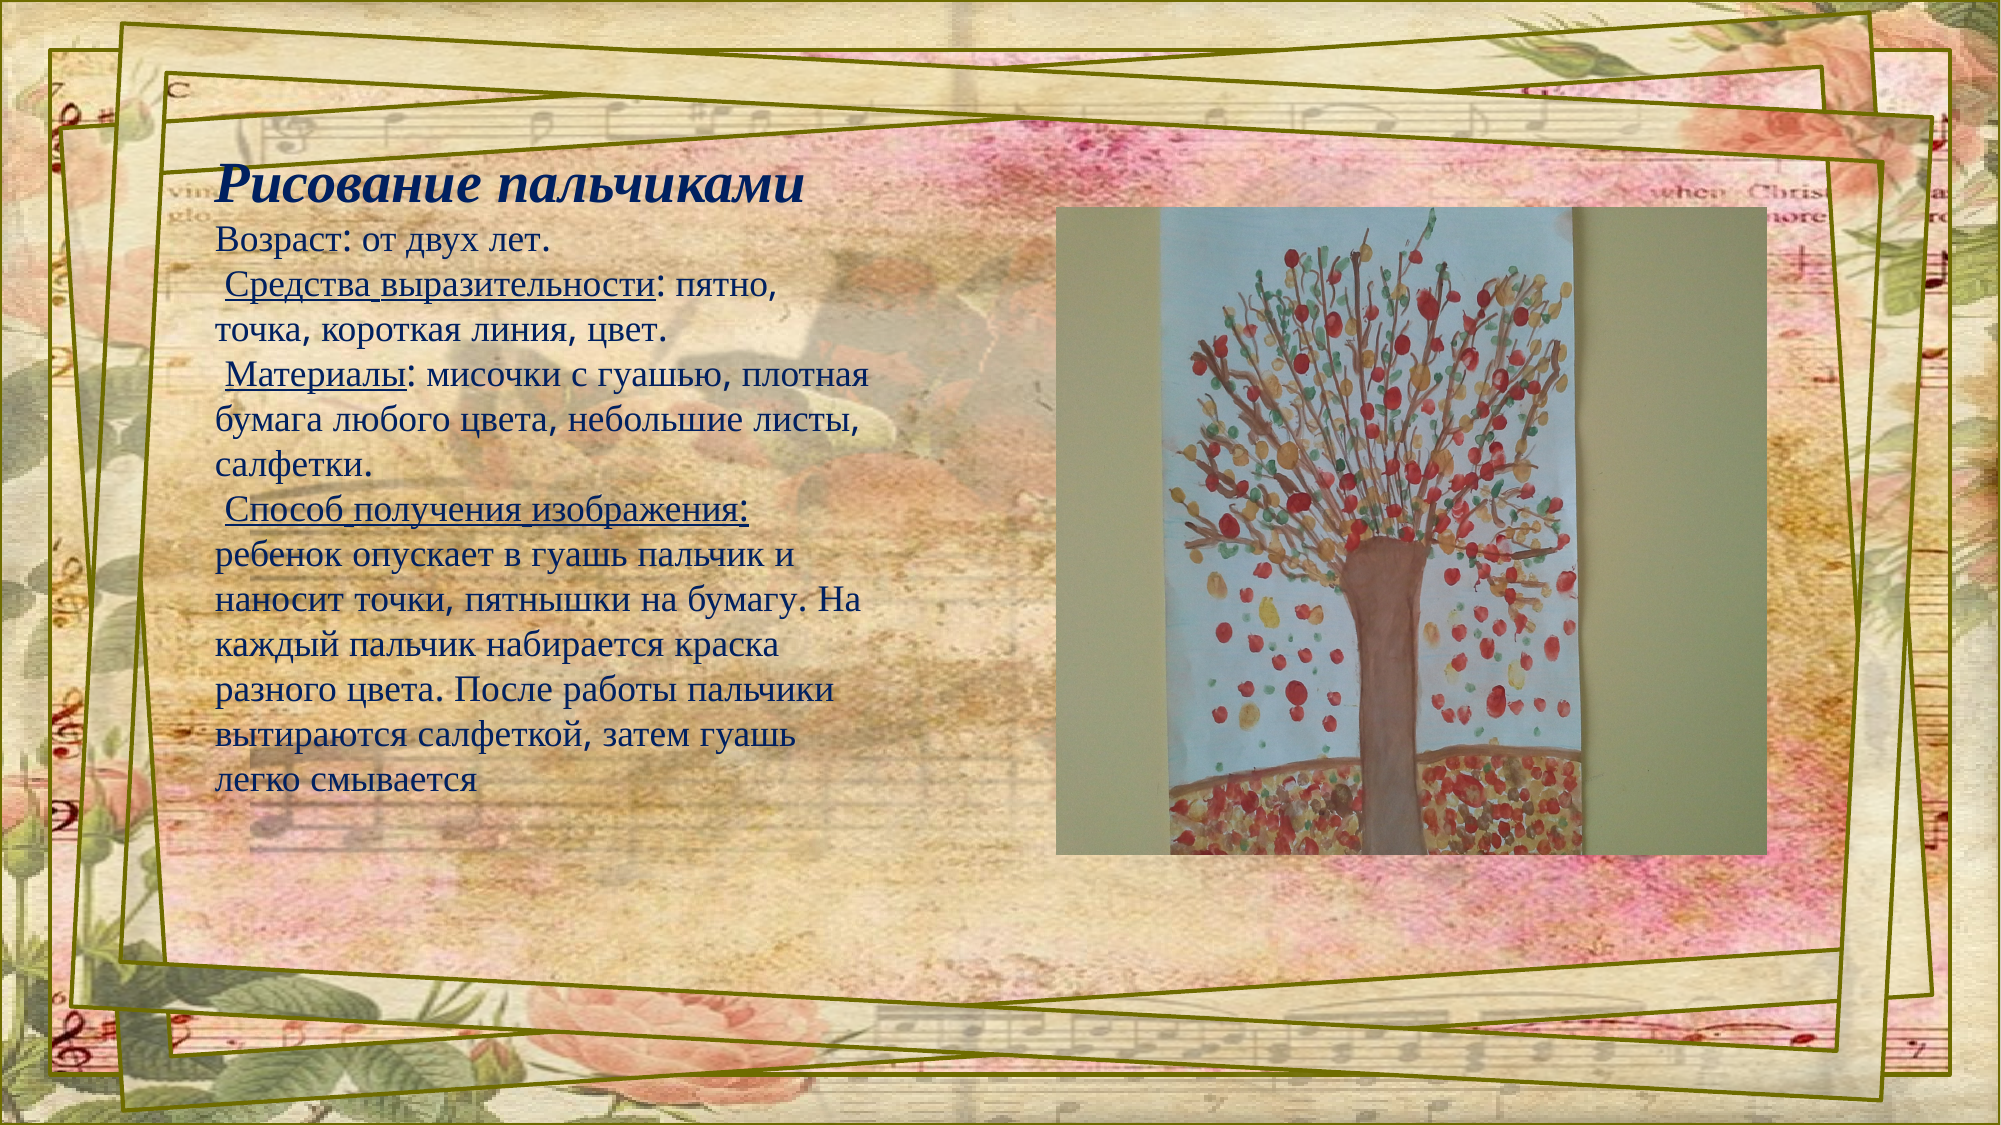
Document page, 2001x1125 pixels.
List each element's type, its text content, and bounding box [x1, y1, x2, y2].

picture [2, 2, 1998, 1123]
title Рисование пальчиками Возраст: от двух лет. Средства выразительности: пятно, точка, короткая линия, цвет. Материалы: мисочки с гуашью, плотная бумага любого цвета, небольшие листы, салфетки. Способ получения изображения: ребенок опускает в гуашь пальчик и наносит точки, пятнышки на бумагу. На каждый пальчик набирается краска разного цвета. После работы пальчики вытираются салфеткой, затем гуашь легко смывается [200, 136, 890, 925]
